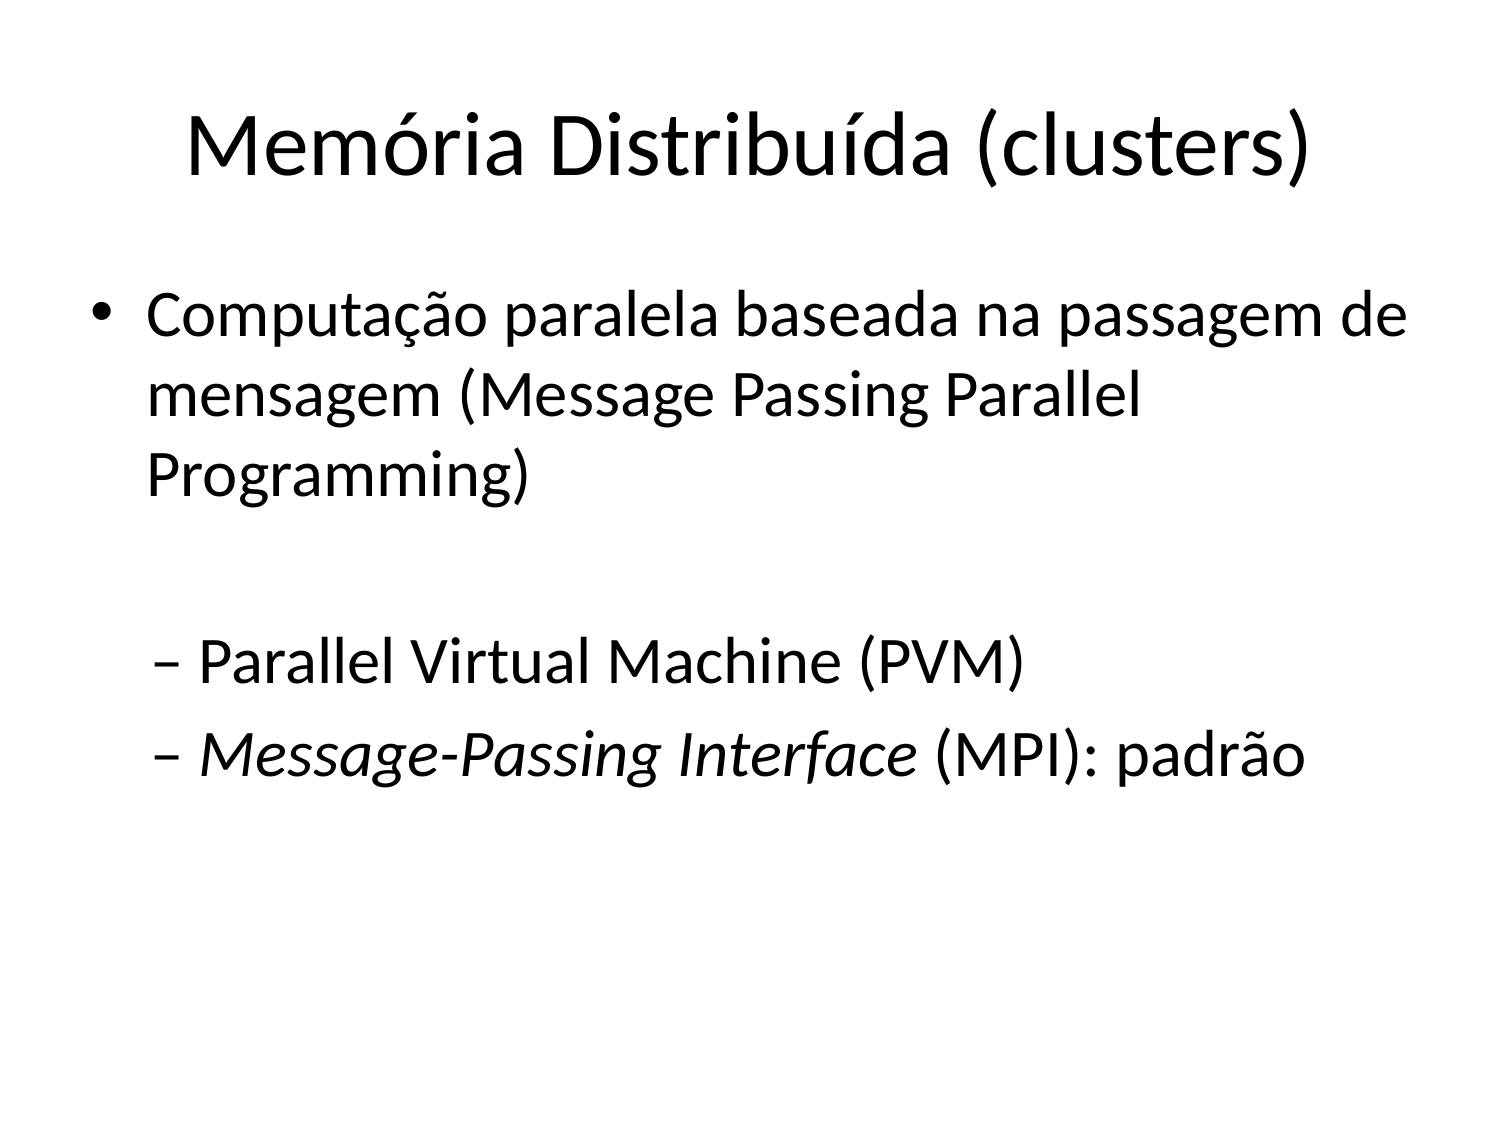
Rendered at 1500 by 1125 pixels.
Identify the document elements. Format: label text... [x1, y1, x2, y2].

list Computação paralela baseada na passagem de mensagem (Message Passing Parallel Programming) – Parallel Virtual Machine (PVM) – Message-Passing Interface (MPI): padrão [75, 262, 1425, 1005]
title Memória Distribuída (clusters) [75, 45, 1425, 233]
